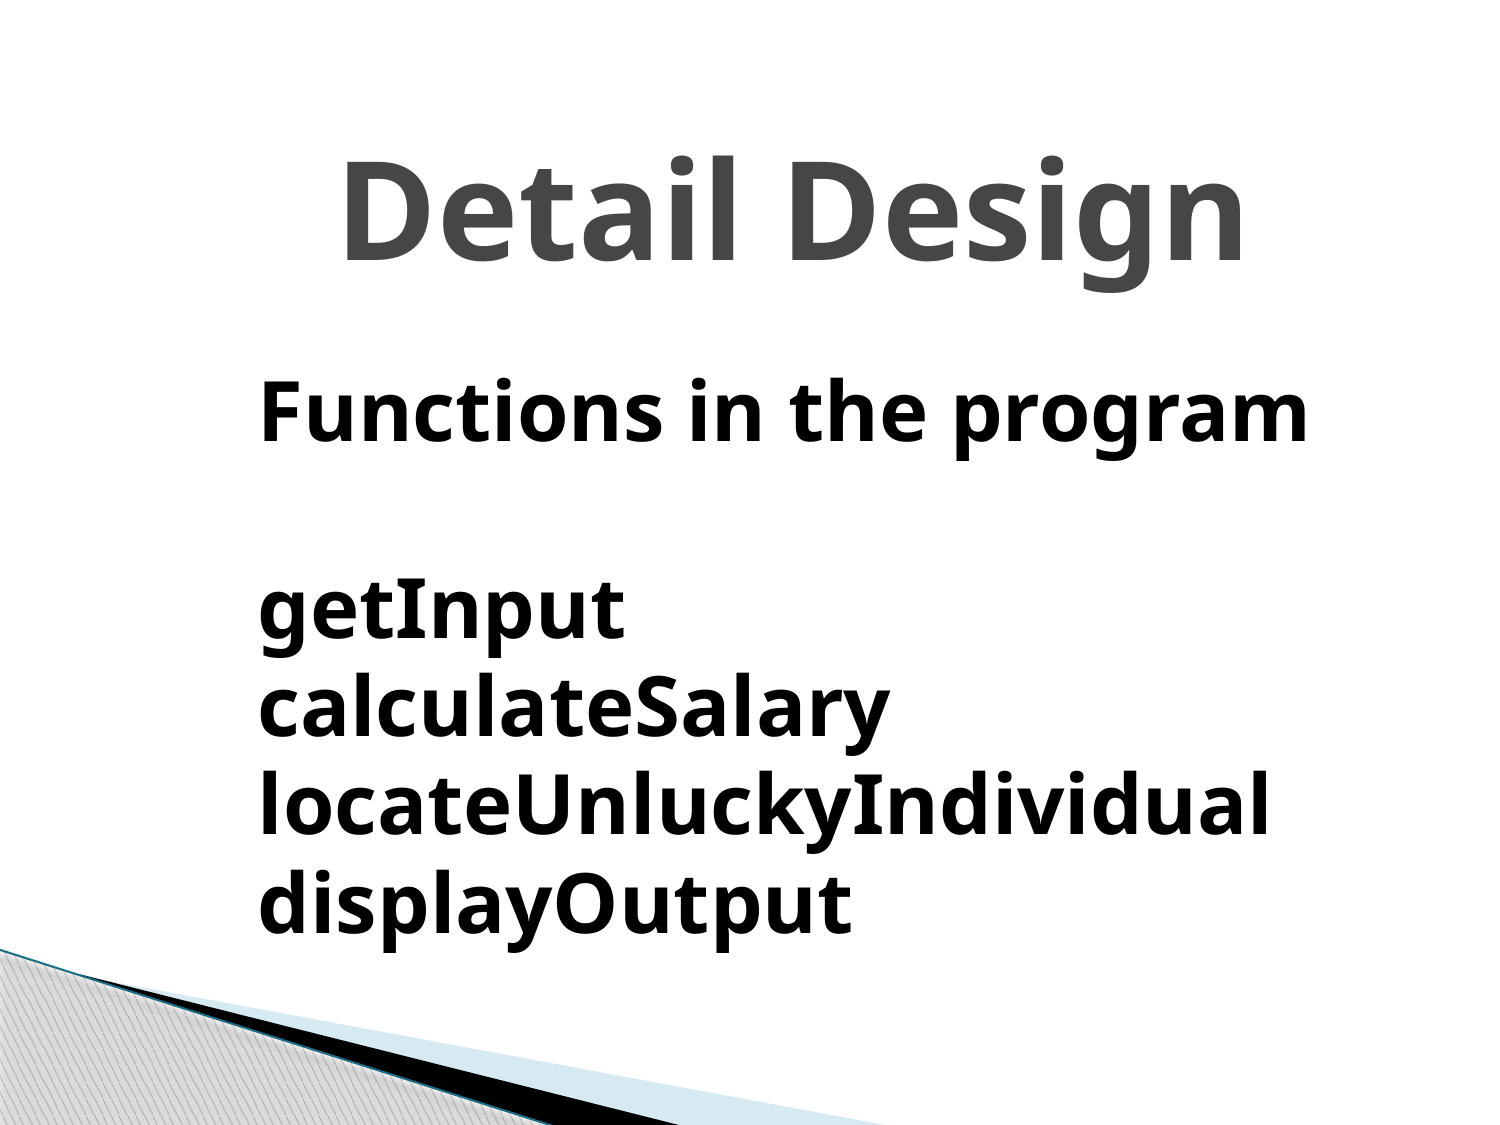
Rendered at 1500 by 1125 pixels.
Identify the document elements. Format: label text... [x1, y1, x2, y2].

title Detail Design [174, 87, 1413, 323]
list Functions in the program getInput calculateSalary locateUnluckyIndividual displayOutput [225, 362, 1463, 1038]
